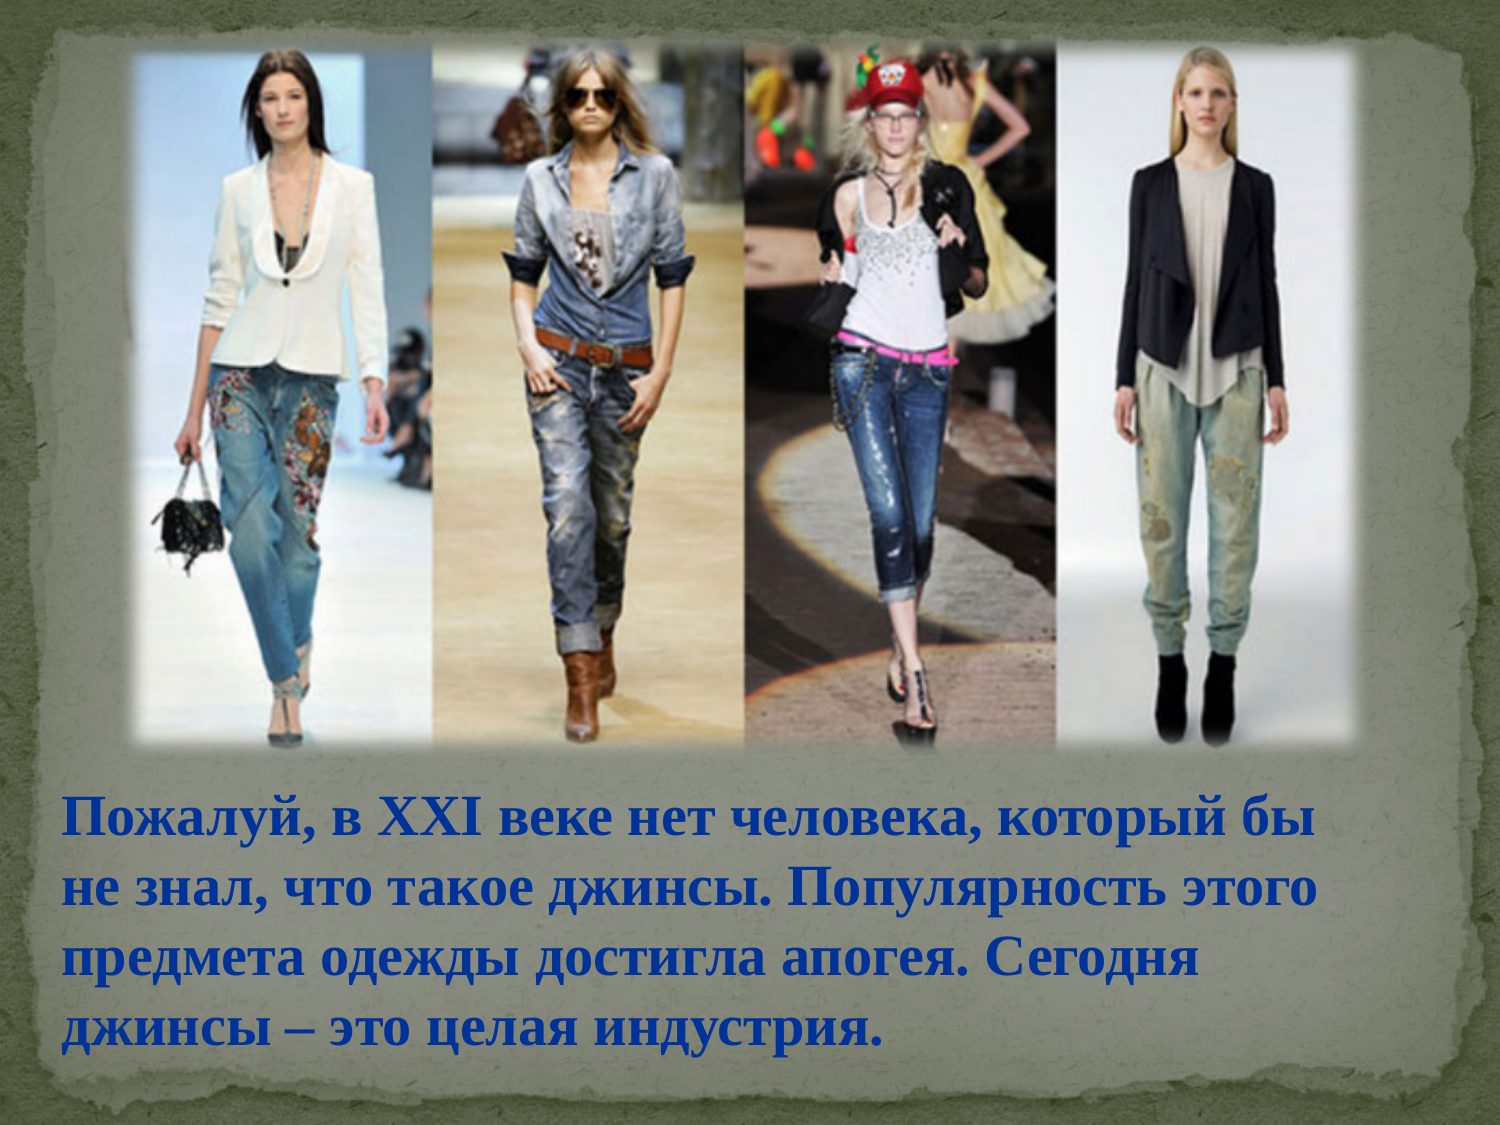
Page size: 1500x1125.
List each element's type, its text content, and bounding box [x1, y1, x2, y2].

title Пожалуй, в XXI веке нет человека, который бы не знал, что такое джинсы. Популярность этого предмета одежды достигла апогея. Сегодня джинсы – это целая индустрия. [46, 58, 1397, 1065]
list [119, 36, 1371, 758]
